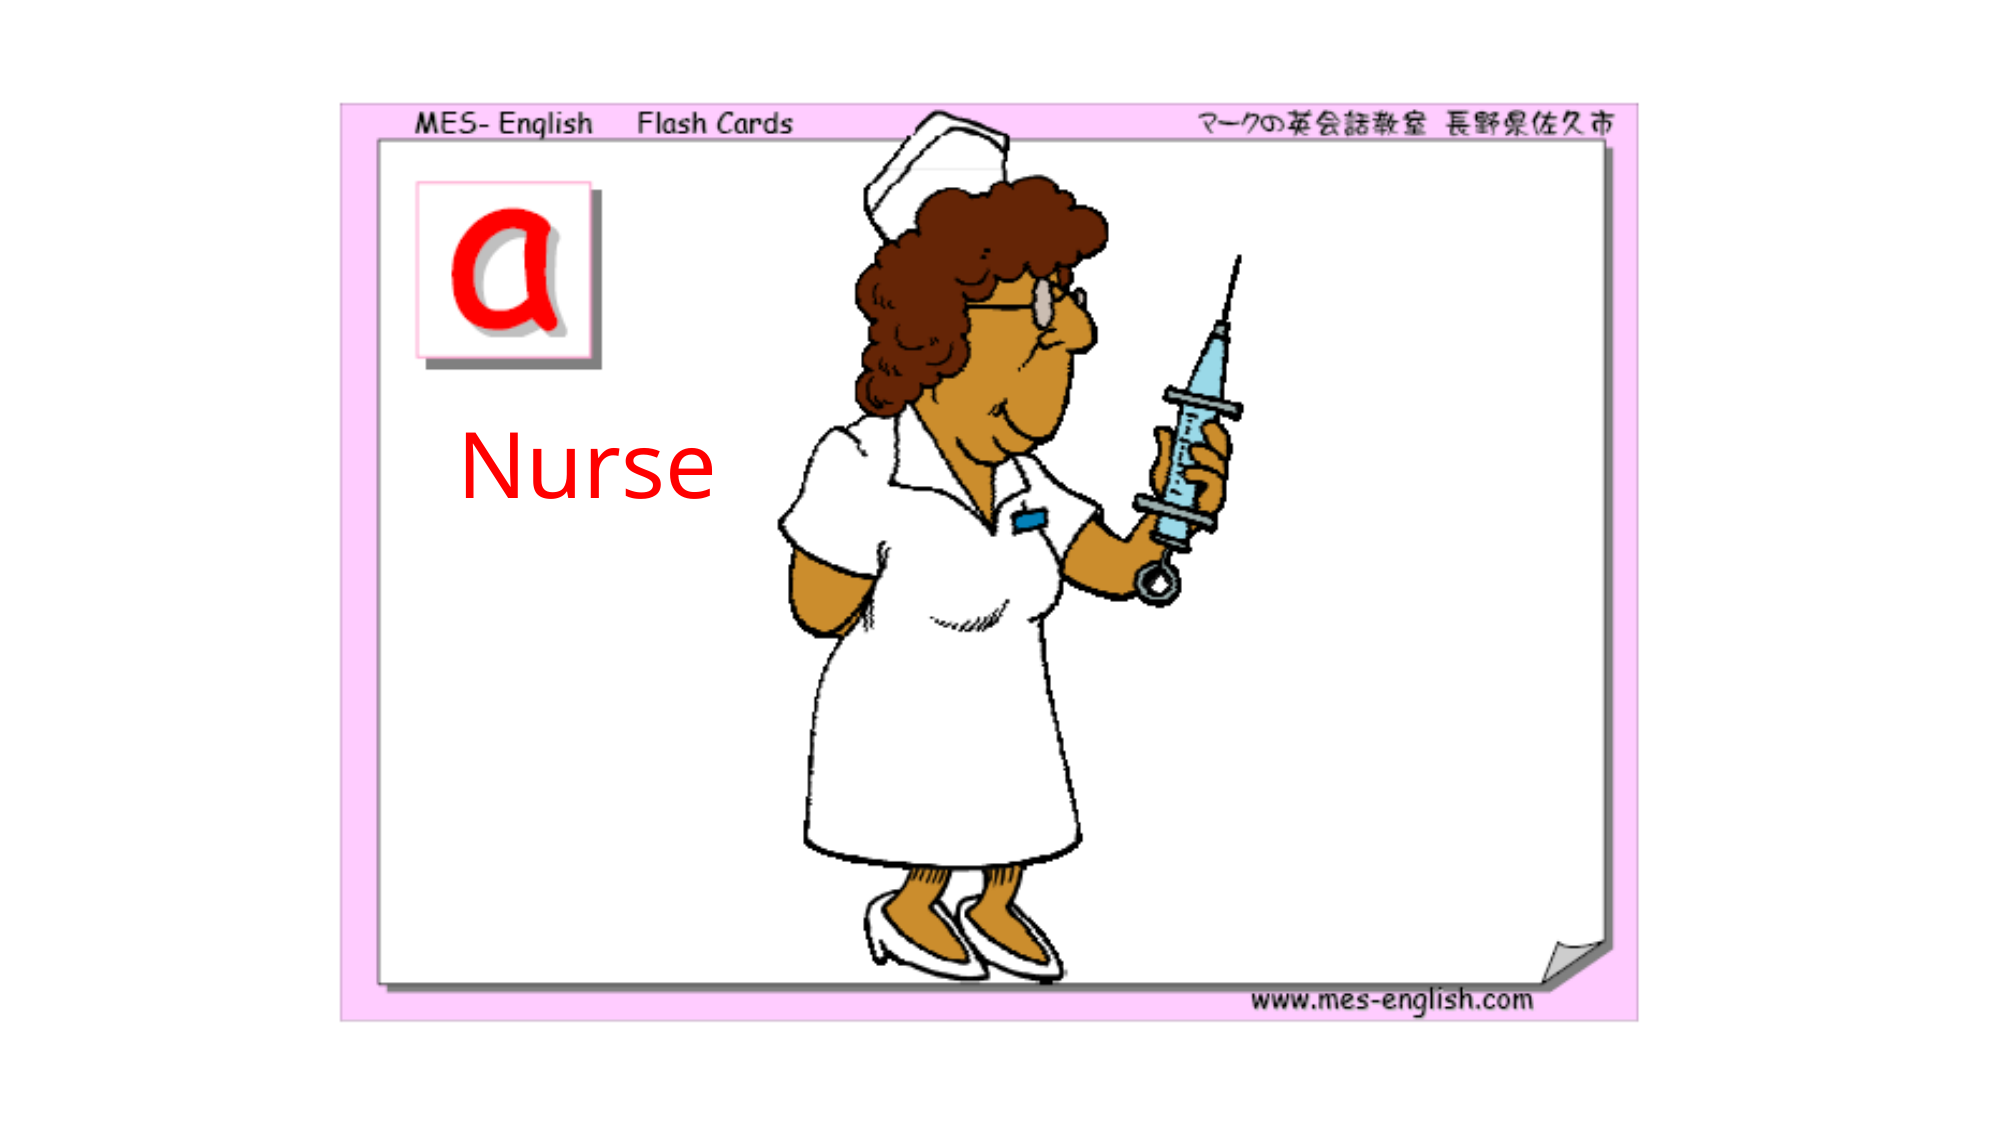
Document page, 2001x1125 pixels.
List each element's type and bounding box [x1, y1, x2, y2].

picture [317, 82, 1665, 1042]
